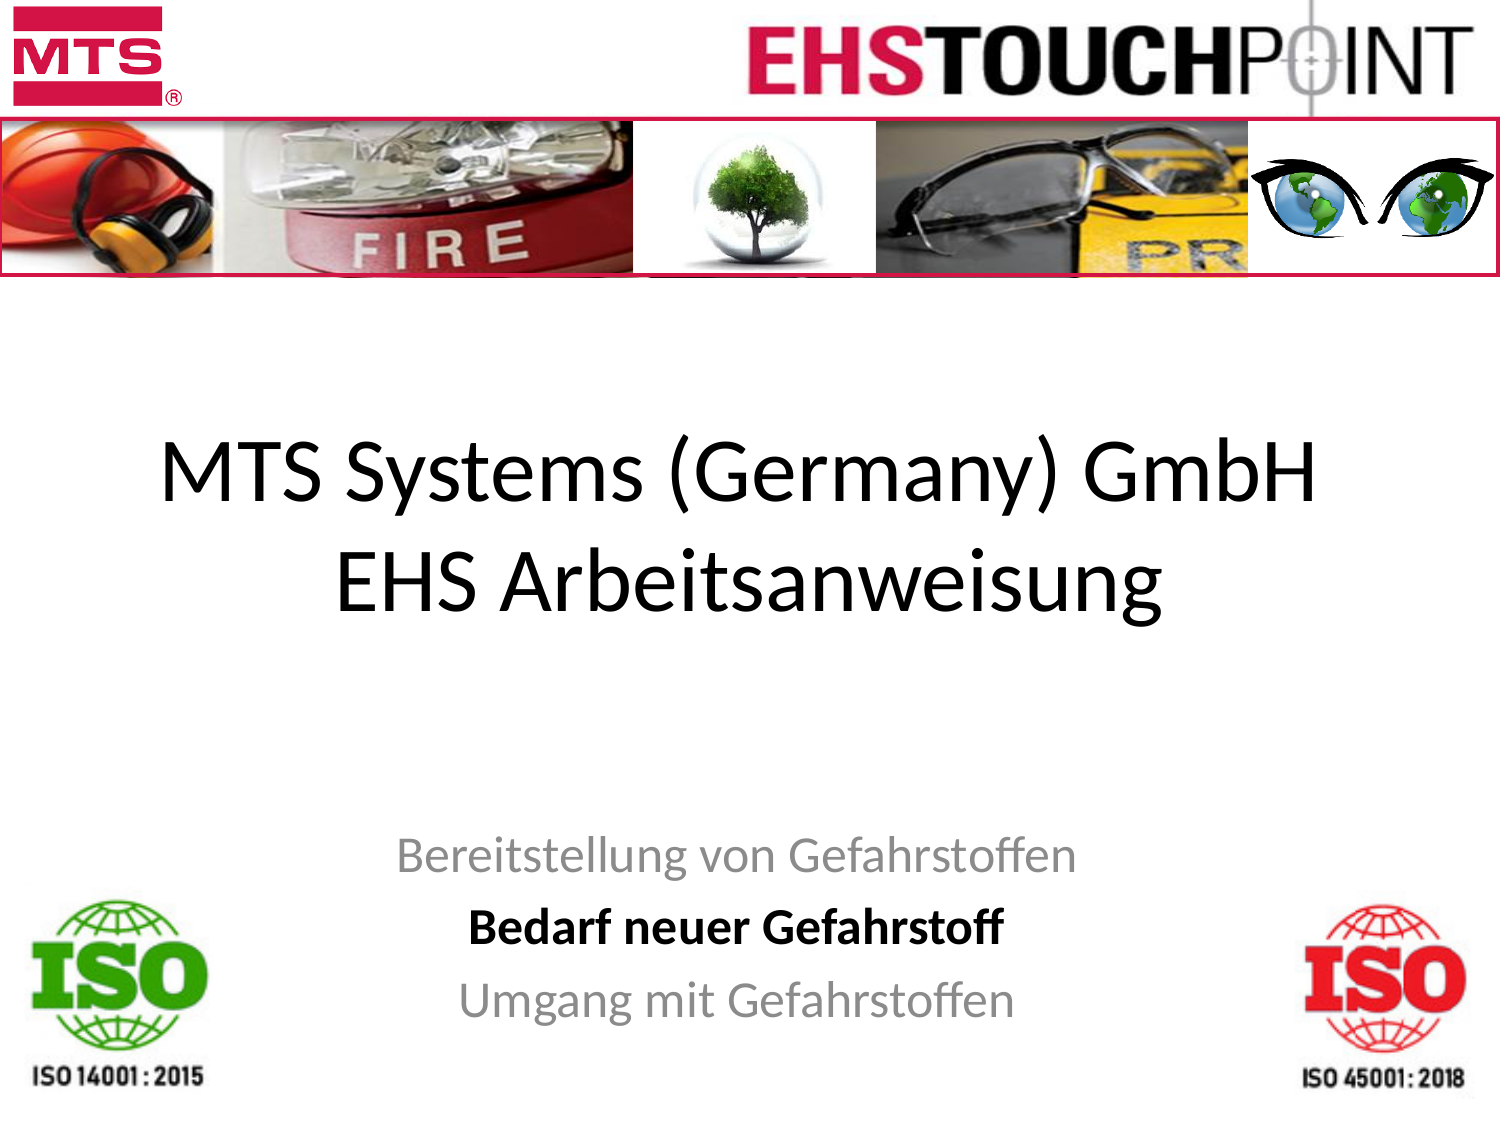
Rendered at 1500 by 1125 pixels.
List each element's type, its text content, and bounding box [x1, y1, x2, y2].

title MTS Systems (Germany) GmbH EHS Arbeitsanweisung [75, 349, 1425, 690]
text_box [0, 0, 1500, 278]
picture [21, 883, 216, 1099]
picture [1285, 889, 1476, 1099]
subtitle Bereitstellung von Gefahrstoffen Bedarf neuer Gefahrstoff Umgang mit Gefahrstoffen [212, 812, 1263, 1038]
